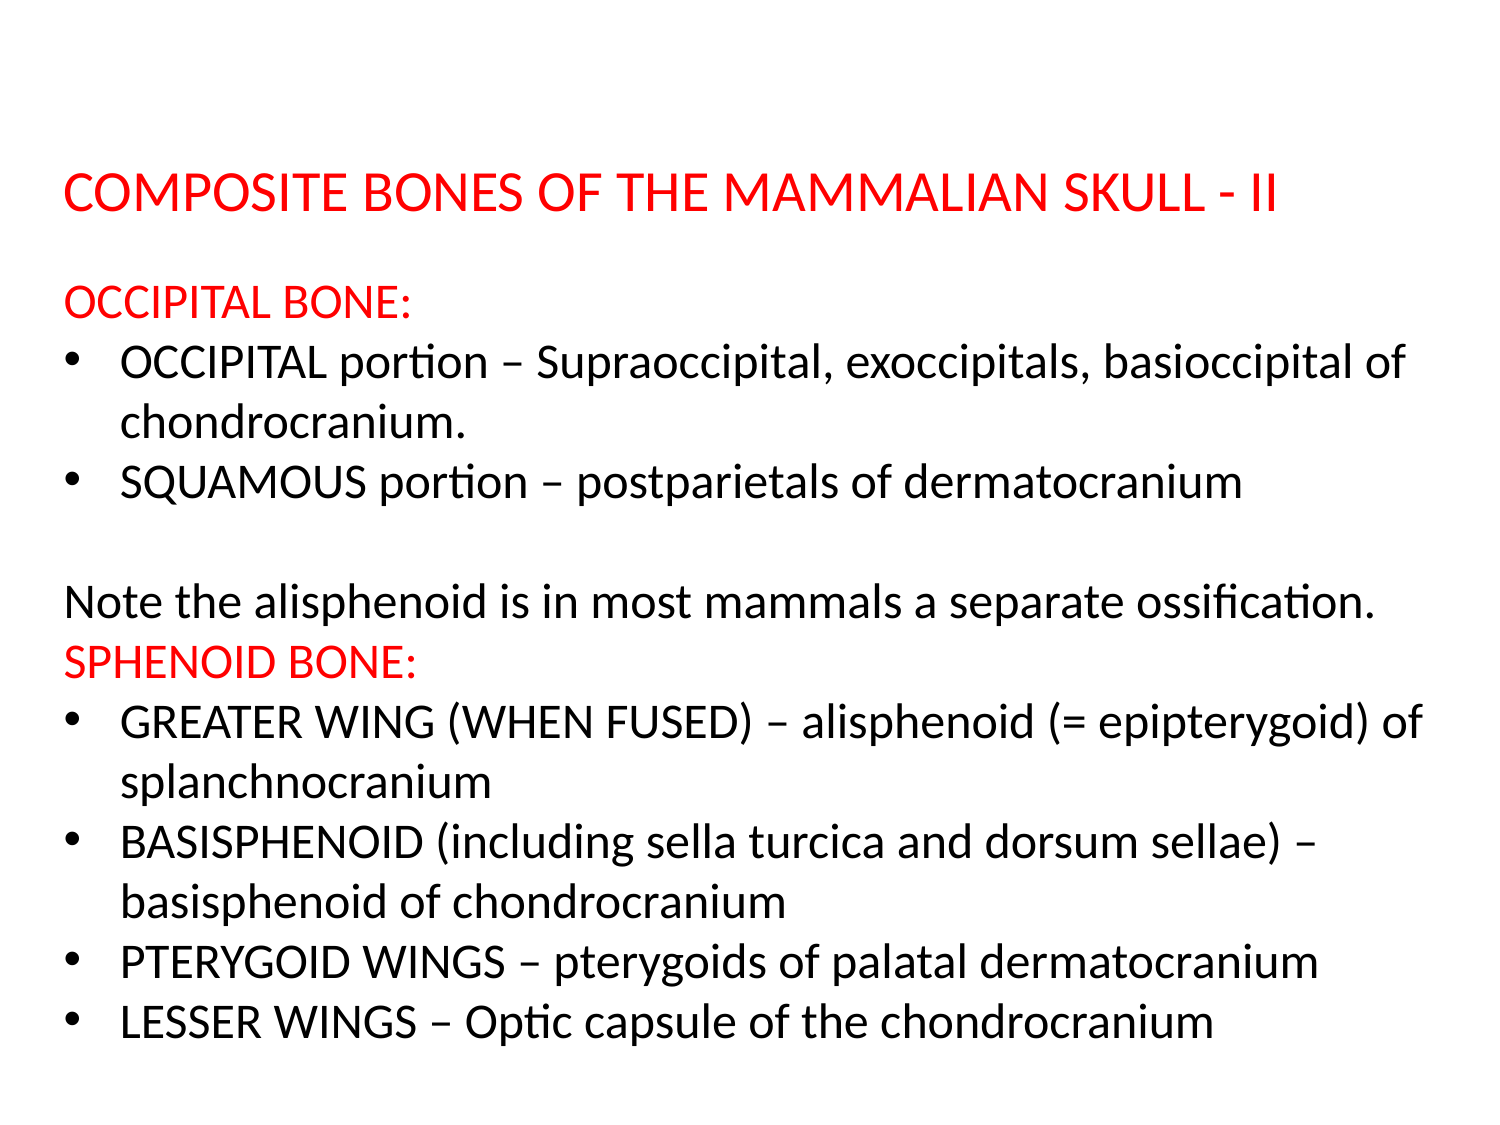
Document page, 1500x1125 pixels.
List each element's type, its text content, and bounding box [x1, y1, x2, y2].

text_box COMPOSITE BONES OF THE MAMMALIAN SKULL - II OCCIPITAL BONE: OCCIPITAL portion – Supraoccipital, exoccipitals, basioccipital of chondrocranium. SQUAMOUS portion – postparietals of dermatocranium Note the alisphenoid is in most mammals a separate ossification. SPHENOID BONE: GREATER WING (WHEN FUSED) – alisphenoid (= epipterygoid) of splanchnocranium BASISPHENOID (including sella turcica and dorsum sellae) – basisphenoid of chondrocranium PTERYGOID WINGS – pterygoids of palatal dermatocranium LESSER WINGS – Optic capsule of the chondrocranium [48, 145, 1466, 1056]
